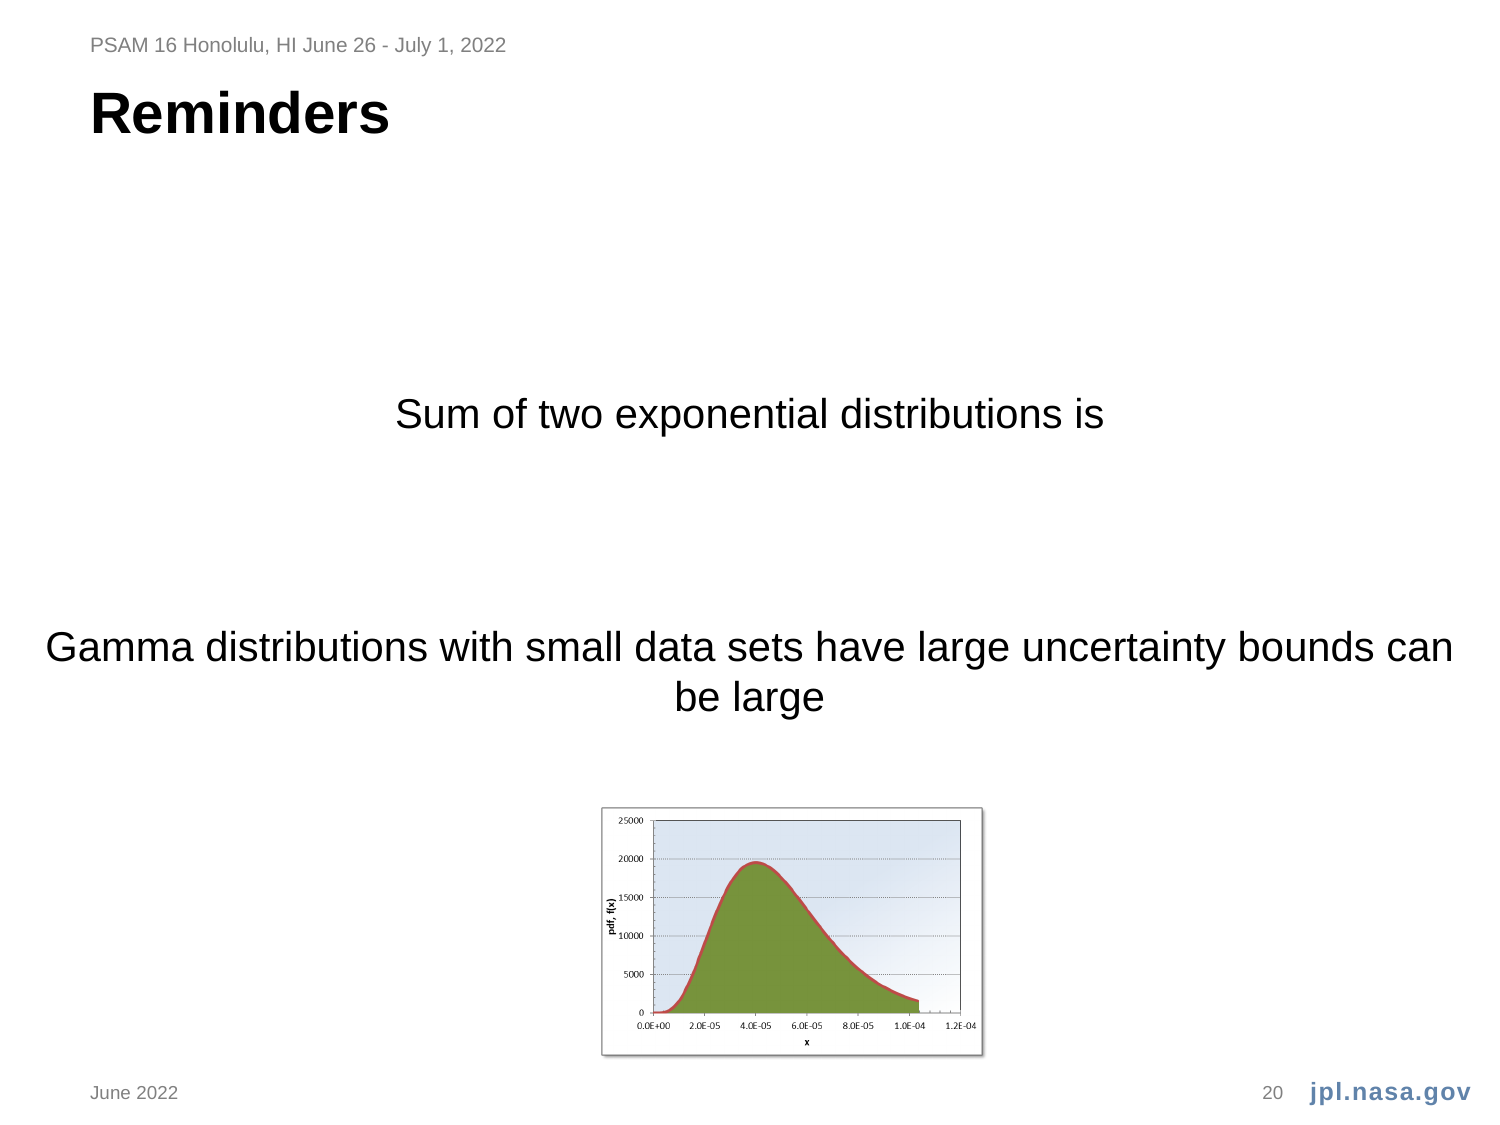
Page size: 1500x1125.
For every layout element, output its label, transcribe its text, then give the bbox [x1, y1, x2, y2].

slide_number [75, 1059, 307, 1125]
list PSAM 16 Honolulu, HI June 26 - July 1, 2022 [75, 24, 1425, 66]
slide_number 20 [1193, 1059, 1299, 1125]
picture [599, 805, 988, 1061]
title Reminders [75, 67, 1425, 146]
